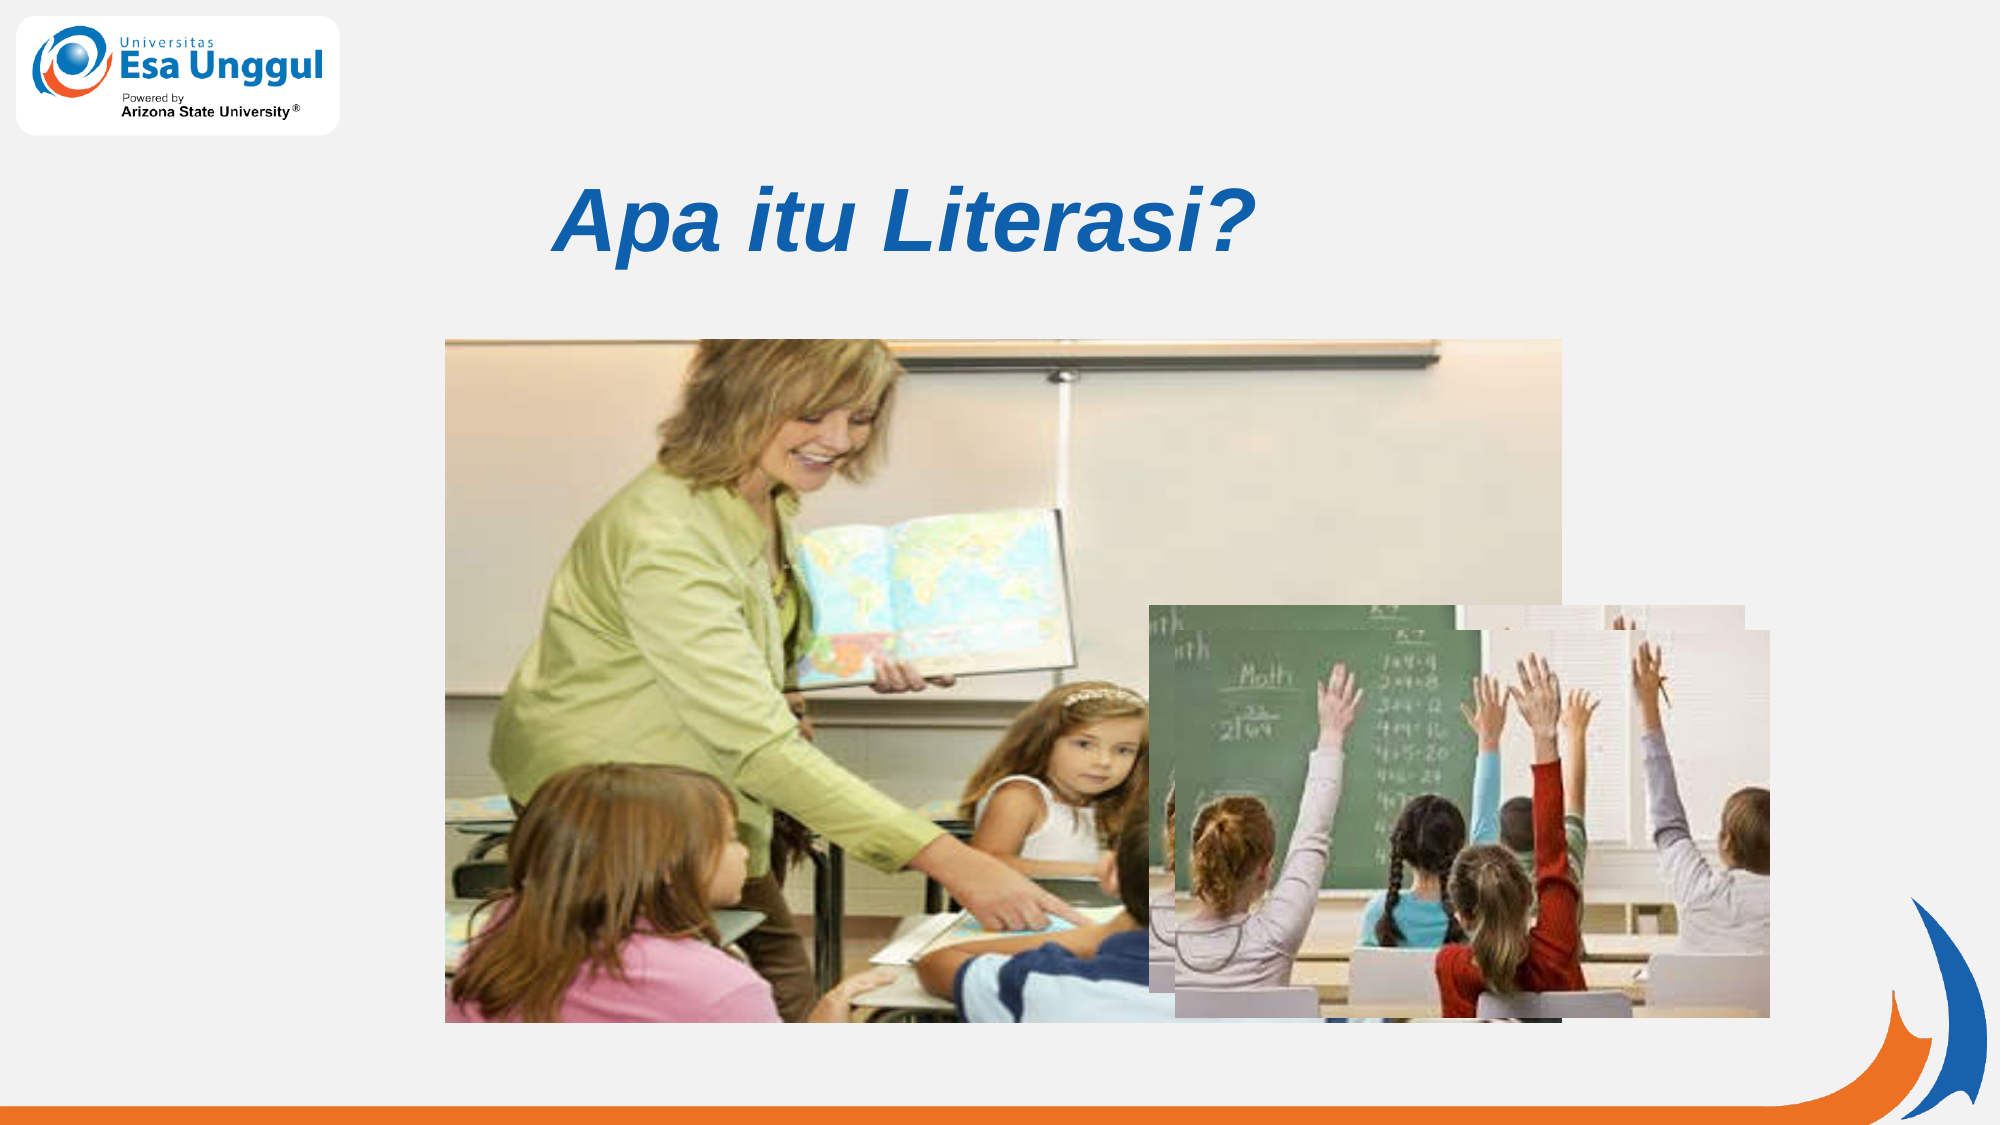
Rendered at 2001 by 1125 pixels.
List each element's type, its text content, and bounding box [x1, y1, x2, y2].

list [445, 339, 1562, 1023]
title Apa itu Literasi? [537, 166, 1414, 279]
picture [0, 605, 1987, 1125]
picture [24, 15, 332, 130]
